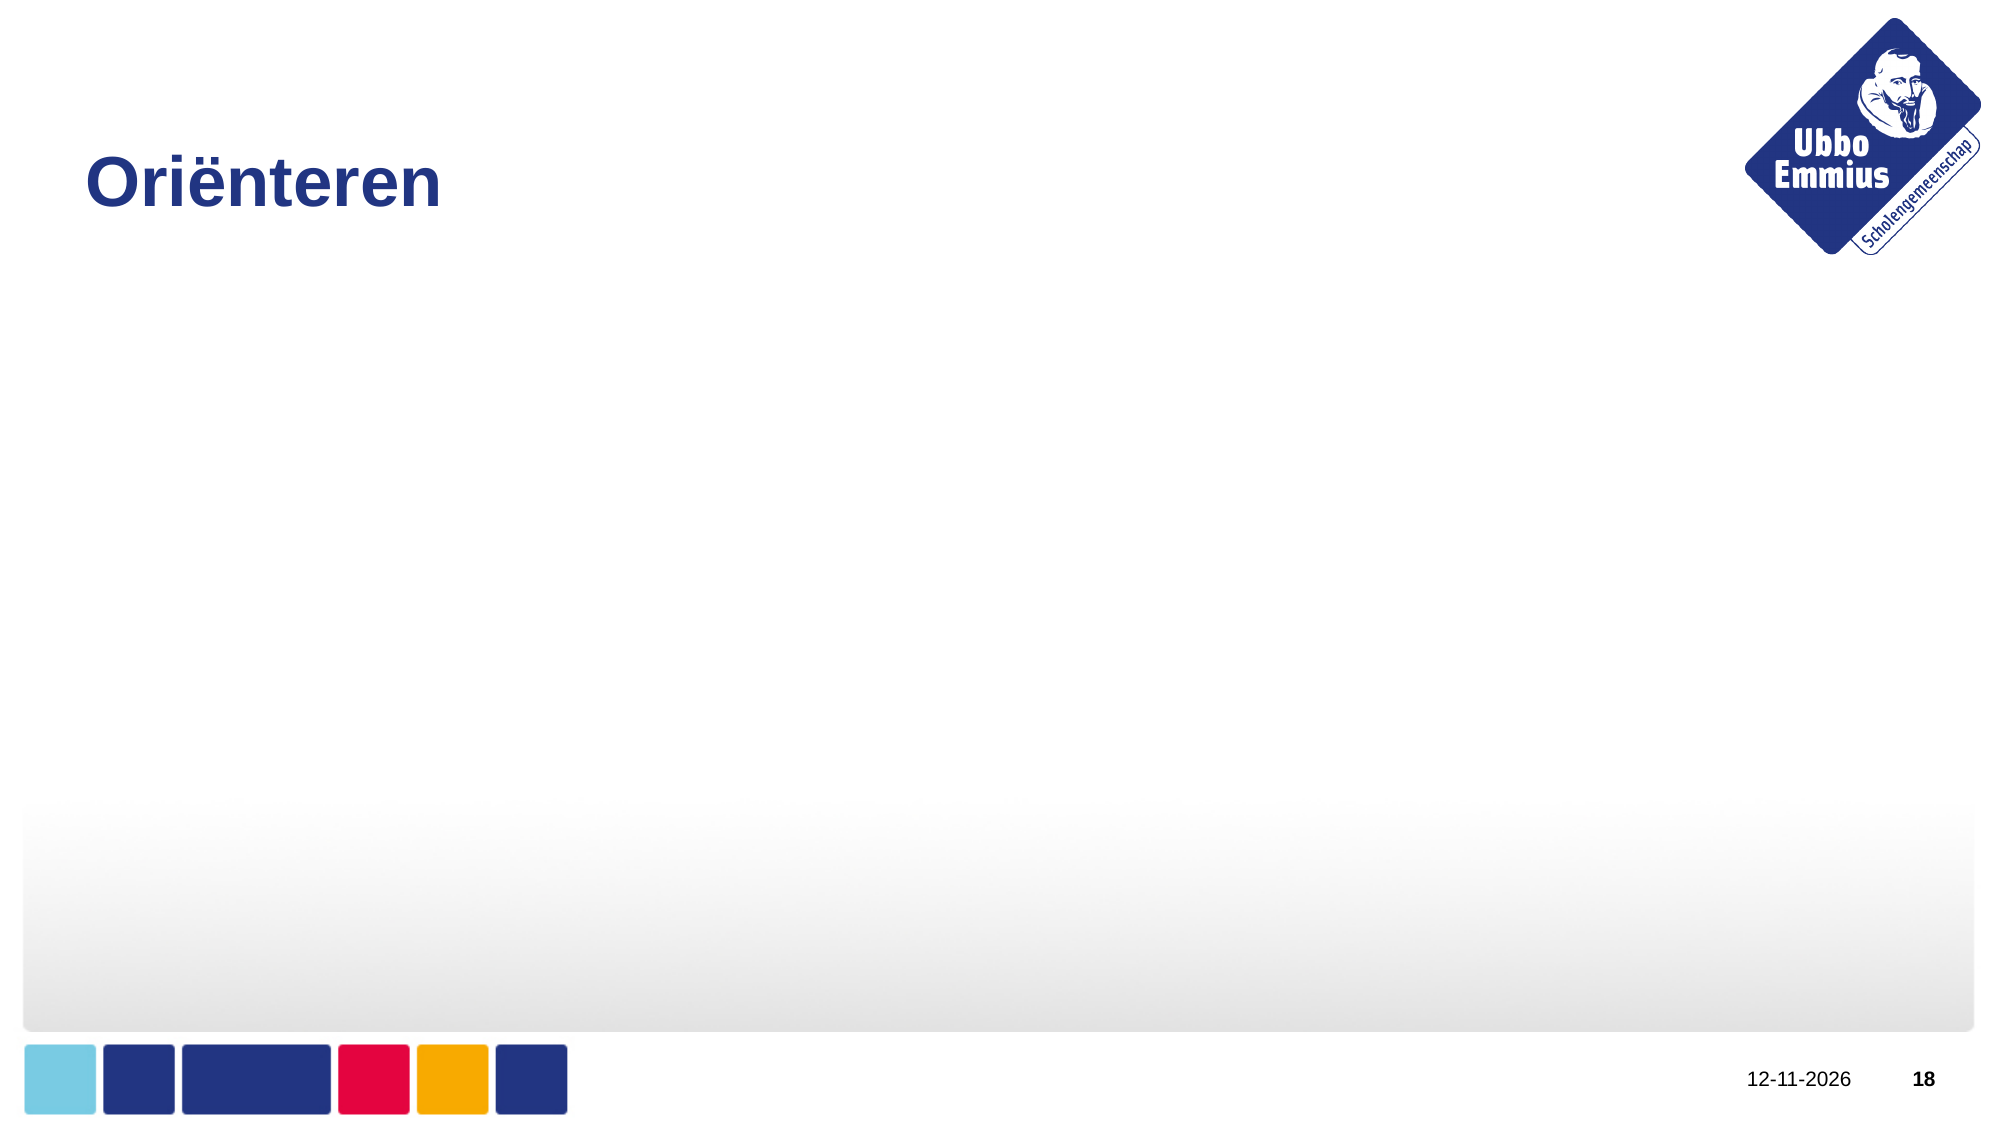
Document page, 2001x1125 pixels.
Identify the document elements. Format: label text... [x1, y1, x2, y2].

slide_number 18 [1897, 1058, 2000, 1101]
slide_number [1504, 1058, 1867, 1101]
title Oriënteren [70, 127, 1599, 232]
picture [16, 1036, 575, 1122]
picture [12, 6, 1988, 1032]
